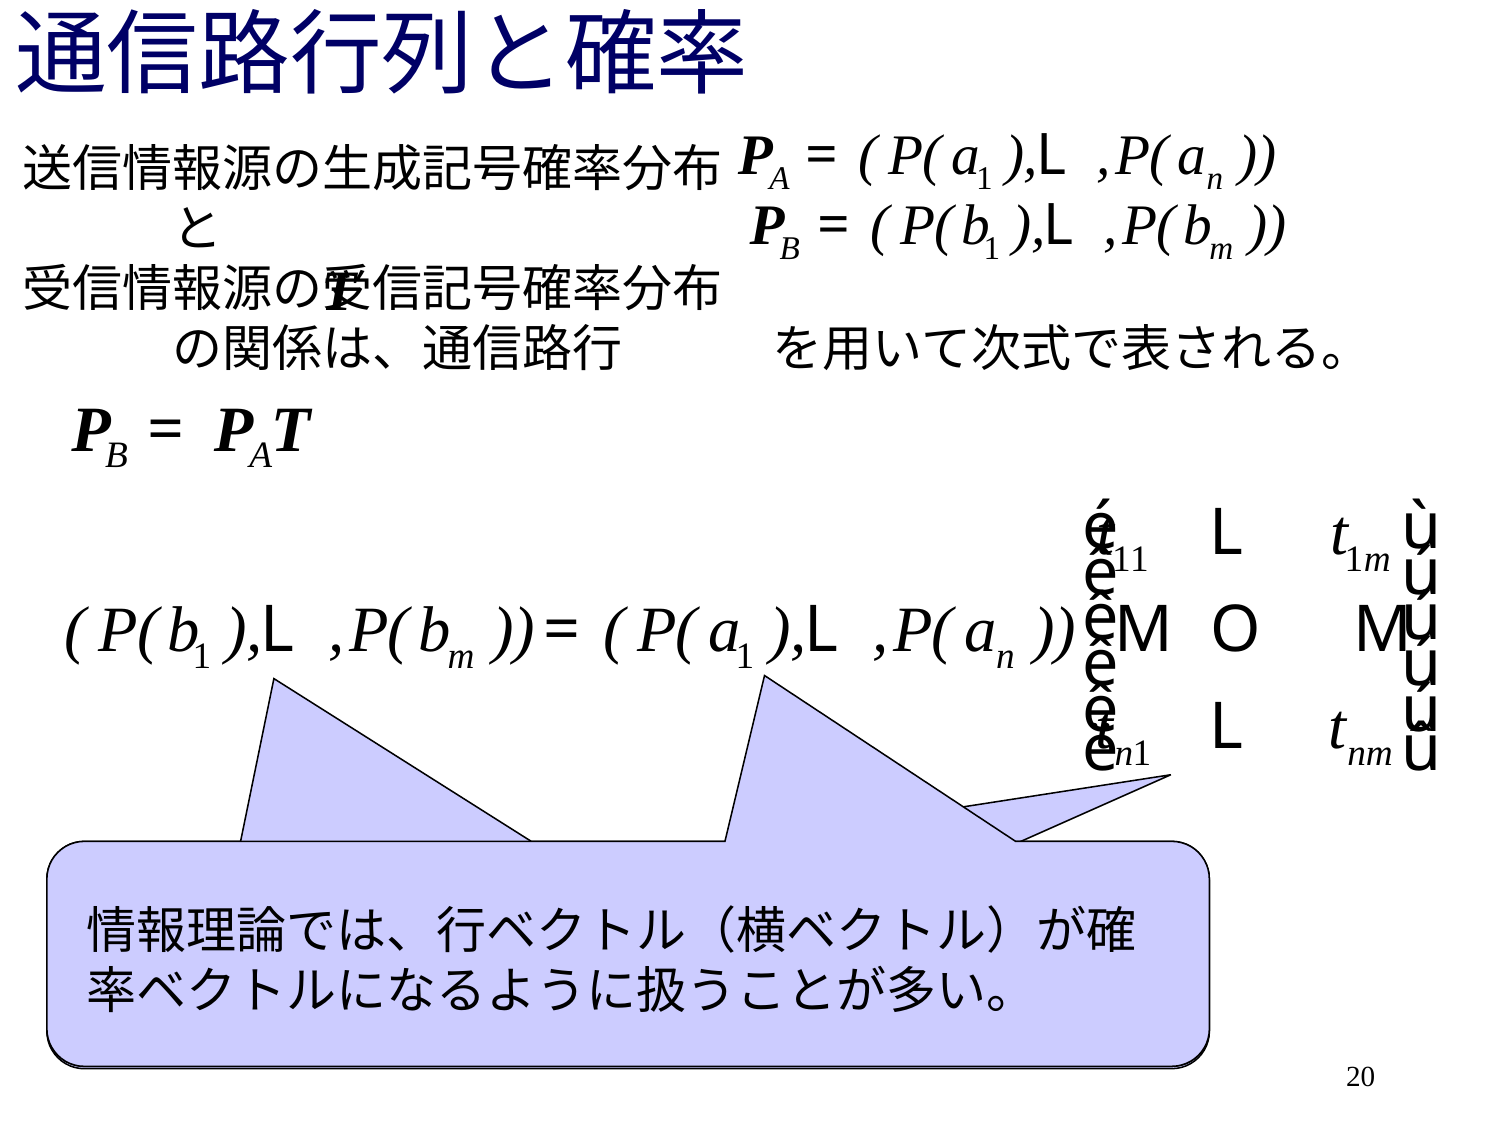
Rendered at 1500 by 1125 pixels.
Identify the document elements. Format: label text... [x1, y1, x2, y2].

text_box 情報理論では、行ベクトル（横ベクトル）が確率ベクトルになるように扱うことが多い。 [71, 891, 1175, 1027]
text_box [738, 187, 1293, 274]
text_box [240, 793, 531, 841]
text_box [316, 257, 374, 320]
text_box 送信情報源の生成記号確率分布 と 受信情報源の受信記号確率分布 の関係は、通信路行 を用いて次式で表される。 [7, 128, 1500, 384]
text_box [46, 793, 1210, 1067]
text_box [58, 386, 1427, 786]
text_box [964, 793, 1130, 841]
title 通信路行列と確率 [0, 0, 1500, 101]
slide_number 20 [1077, 1049, 1391, 1125]
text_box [726, 116, 1286, 204]
